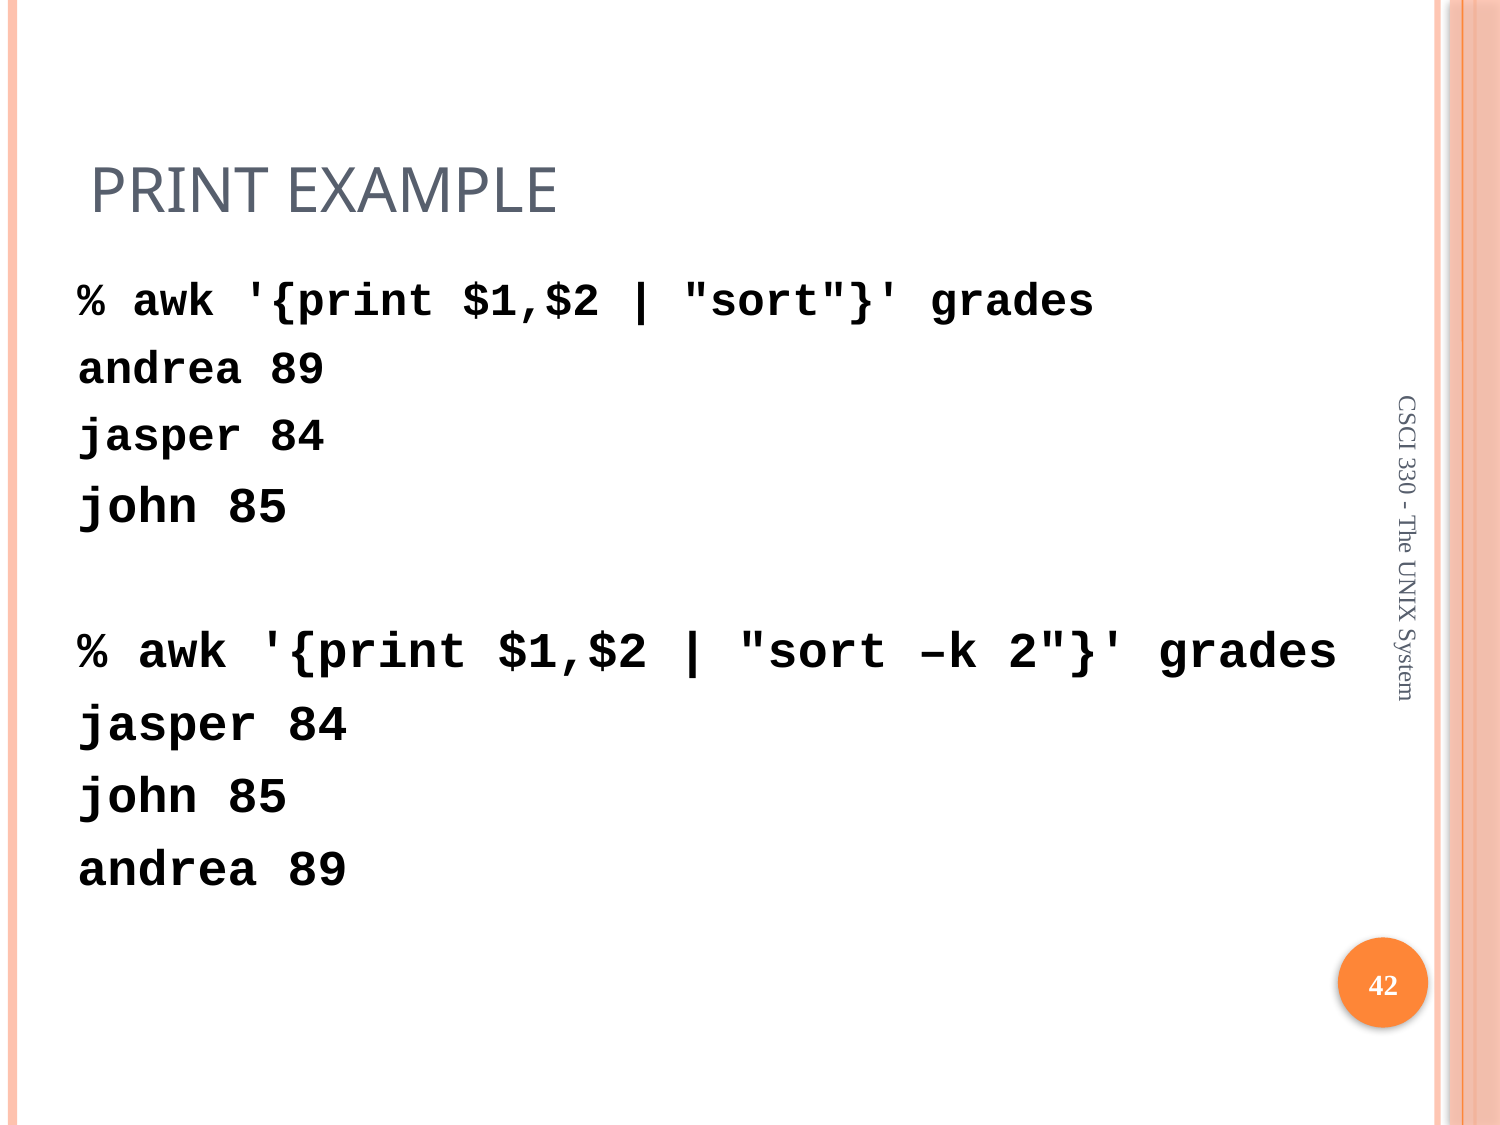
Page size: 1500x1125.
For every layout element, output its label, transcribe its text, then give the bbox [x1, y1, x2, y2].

slide_number 42 [1333, 940, 1434, 1026]
title print Example [75, 45, 1300, 233]
footer CSCI 330 - The UNIX System [1379, 380, 1440, 906]
list % awk '{print $1,$2 | "sort"}' grades andrea 89 jasper 84 john 85 % awk '{print $1,$2 | "sort –k 2"}' grades jasper 84 john 85 andrea 89 [62, 262, 1376, 1063]
